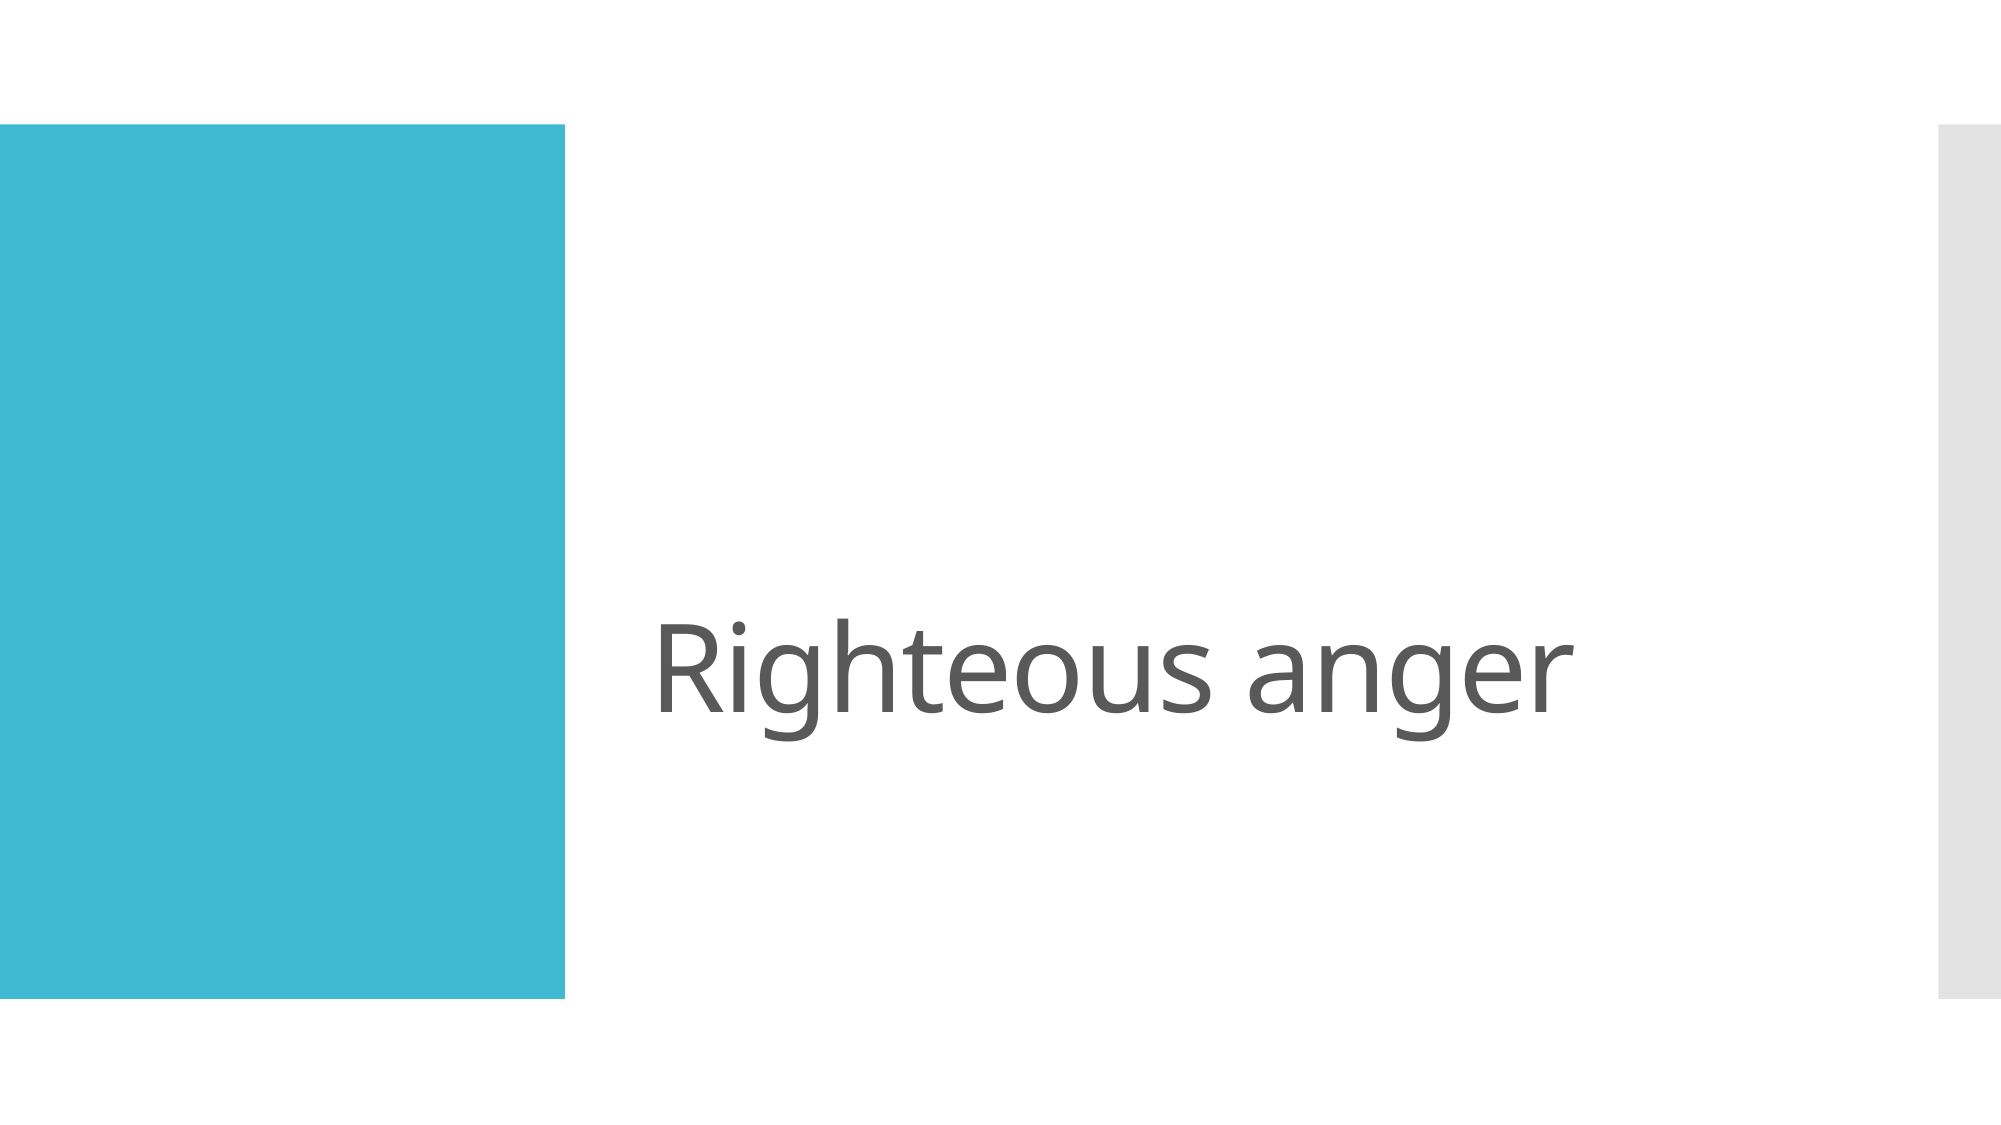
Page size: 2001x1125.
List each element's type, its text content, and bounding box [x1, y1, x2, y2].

title Righteous anger [634, 213, 1835, 747]
